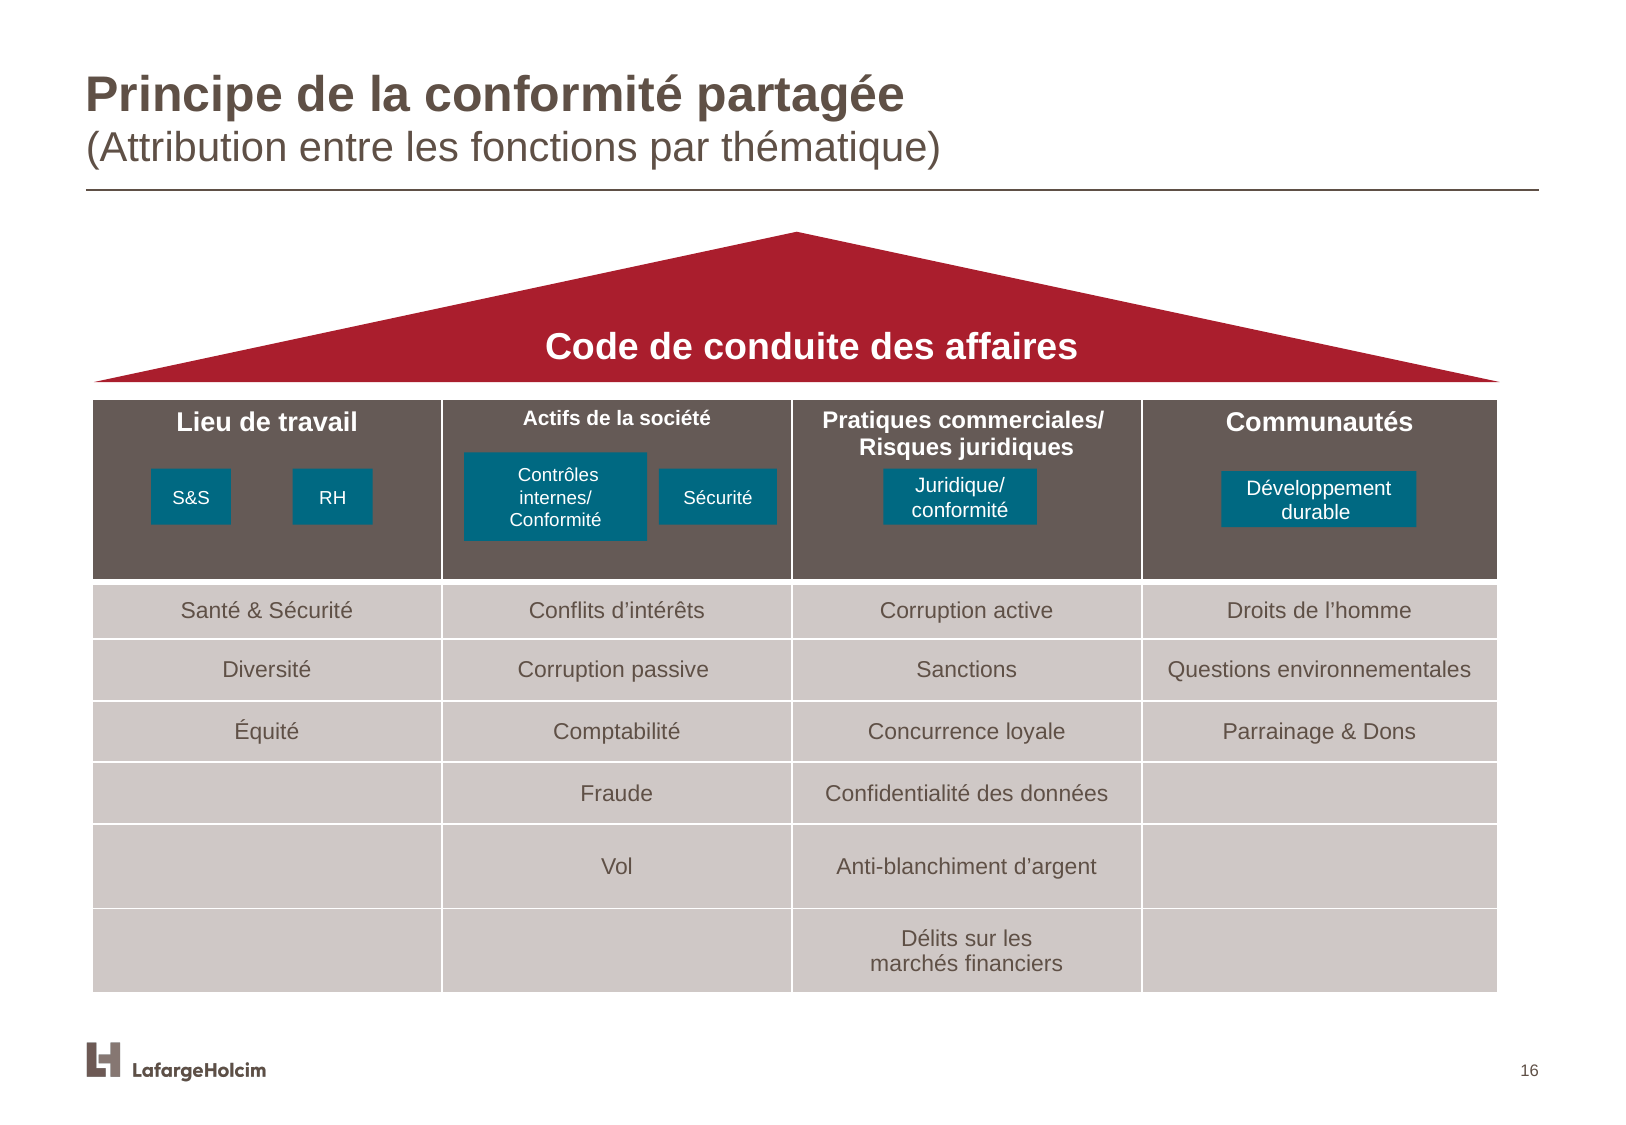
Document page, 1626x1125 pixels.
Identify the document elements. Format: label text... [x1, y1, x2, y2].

table_cell [443, 909, 791, 992]
table_cell Vol [443, 825, 791, 908]
table_header Communautés [1143, 400, 1497, 579]
table_cell Concurrence loyale [793, 702, 1141, 761]
table_header Actifs de la société [443, 400, 791, 579]
table_cell Droits de l’homme [1143, 585, 1497, 638]
table_cell Fraude [443, 763, 791, 823]
picture [85, 1041, 266, 1082]
title Principe de la conformité partagée (Attribution entre les fonctions par thématique) [85, 30, 1539, 171]
table_cell [1143, 825, 1497, 908]
table_header Lieu de travail [93, 400, 441, 579]
table_cell Confidentialité des données [793, 763, 1141, 823]
table_cell Diversité [93, 640, 441, 700]
text_box Juridique/ conformité [883, 468, 1037, 525]
text_box Développement durable [1221, 471, 1417, 528]
table_cell Comptabilité [443, 702, 791, 761]
table_cell Questions environnementales [1143, 640, 1497, 700]
text_box Sécurité [658, 468, 777, 525]
table_cell [93, 763, 441, 823]
table_cell Santé & Sécurité [93, 585, 441, 638]
text_box RH [292, 468, 373, 525]
slide_number 16 [1468, 1052, 1539, 1080]
table_cell [1143, 763, 1497, 823]
text_box Contrôles internes/ Conformité [464, 452, 648, 541]
table_cell Corruption passive [443, 640, 791, 700]
table_cell Délits sur les marchés financiers [793, 909, 1141, 992]
table_cell [93, 825, 441, 908]
table_cell Anti-blanchiment d’argent [793, 825, 1141, 908]
table_cell Sanctions [793, 640, 1141, 700]
text_box S&S [151, 468, 231, 525]
table_cell [93, 909, 441, 992]
text_box Code de conduite des affaires [93, 231, 1500, 383]
table_header Pratiques commerciales/ Risques juridiques [793, 400, 1141, 579]
table_cell Parrainage & Dons [1143, 702, 1497, 761]
table_cell [1143, 909, 1497, 992]
table_cell Corruption active [793, 585, 1141, 638]
table_cell Équité [93, 702, 441, 761]
table_cell Conflits d’intérêts [443, 585, 791, 638]
